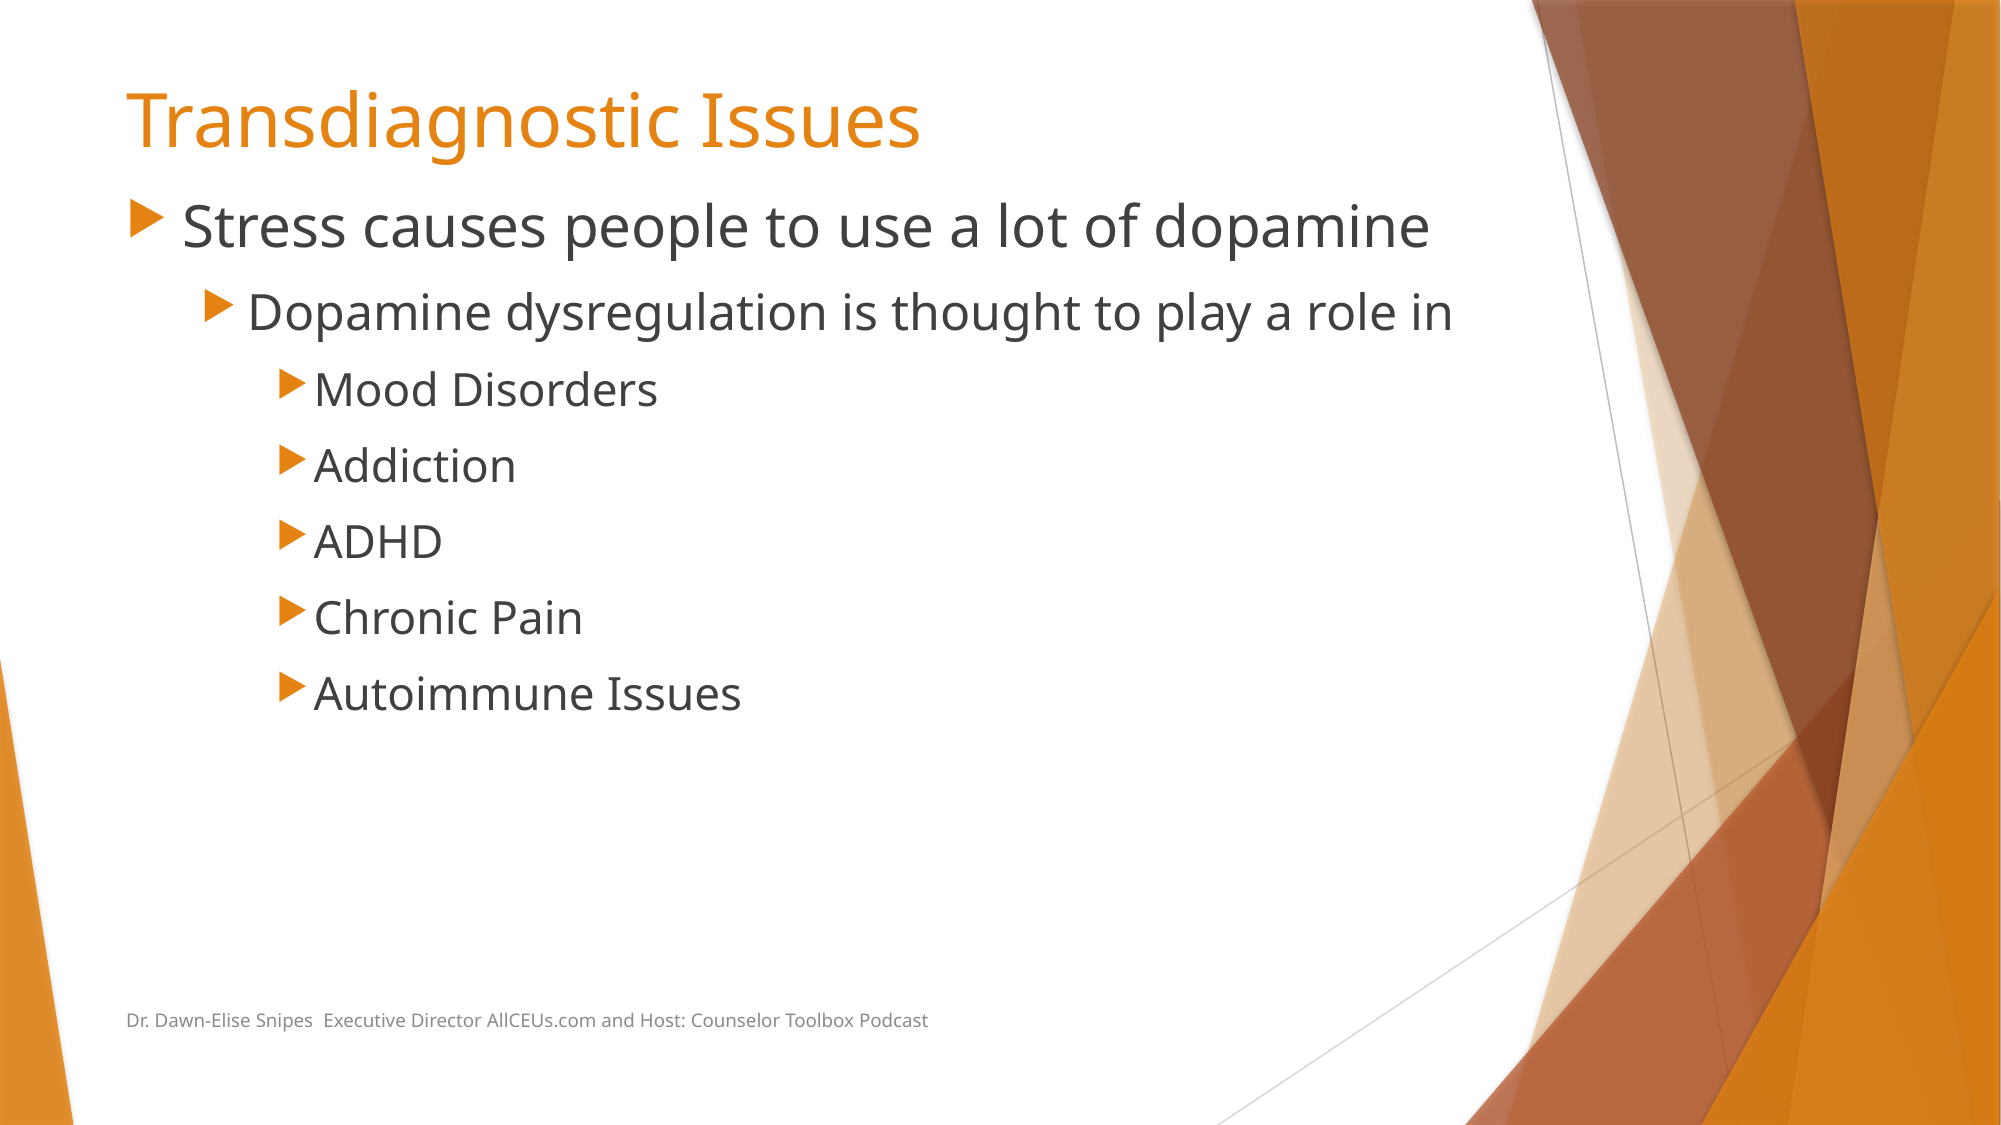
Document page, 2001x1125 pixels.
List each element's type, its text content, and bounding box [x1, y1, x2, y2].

footer Dr. Dawn-Elise Snipes Executive Director AllCEUs.com and Host: Counselor Toolbox Podcast [111, 991, 1145, 1051]
title Transdiagnostic Issues [111, 65, 1522, 182]
list Stress causes people to use a lot of dopamine Dopamine dysregulation is thought to play a role in Mood Disorders Addiction ADHD Chronic Pain Autoimmune Issues [111, 182, 1522, 991]
